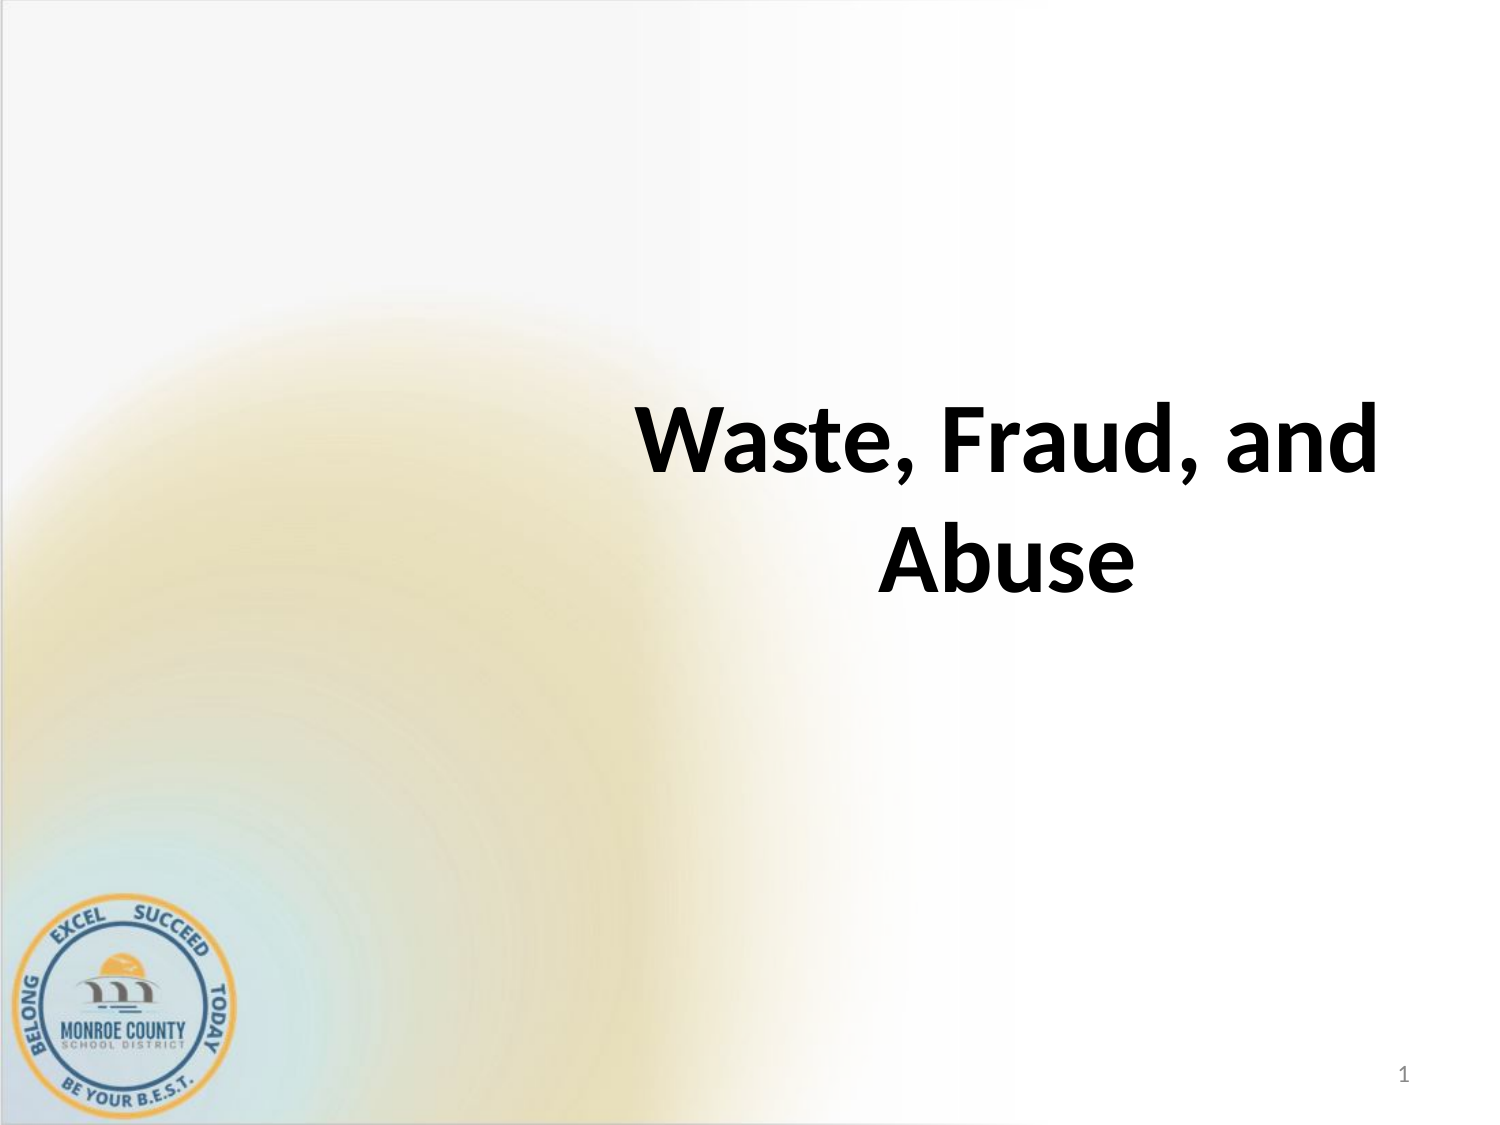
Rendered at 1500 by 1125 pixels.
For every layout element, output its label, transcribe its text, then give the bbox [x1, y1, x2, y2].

text_box [0, 0, 628, 1125]
slide_number 1 [1074, 1042, 1425, 1103]
text_box [628, 0, 1500, 1125]
title Waste, Fraud, and Abuse [556, 189, 1460, 796]
